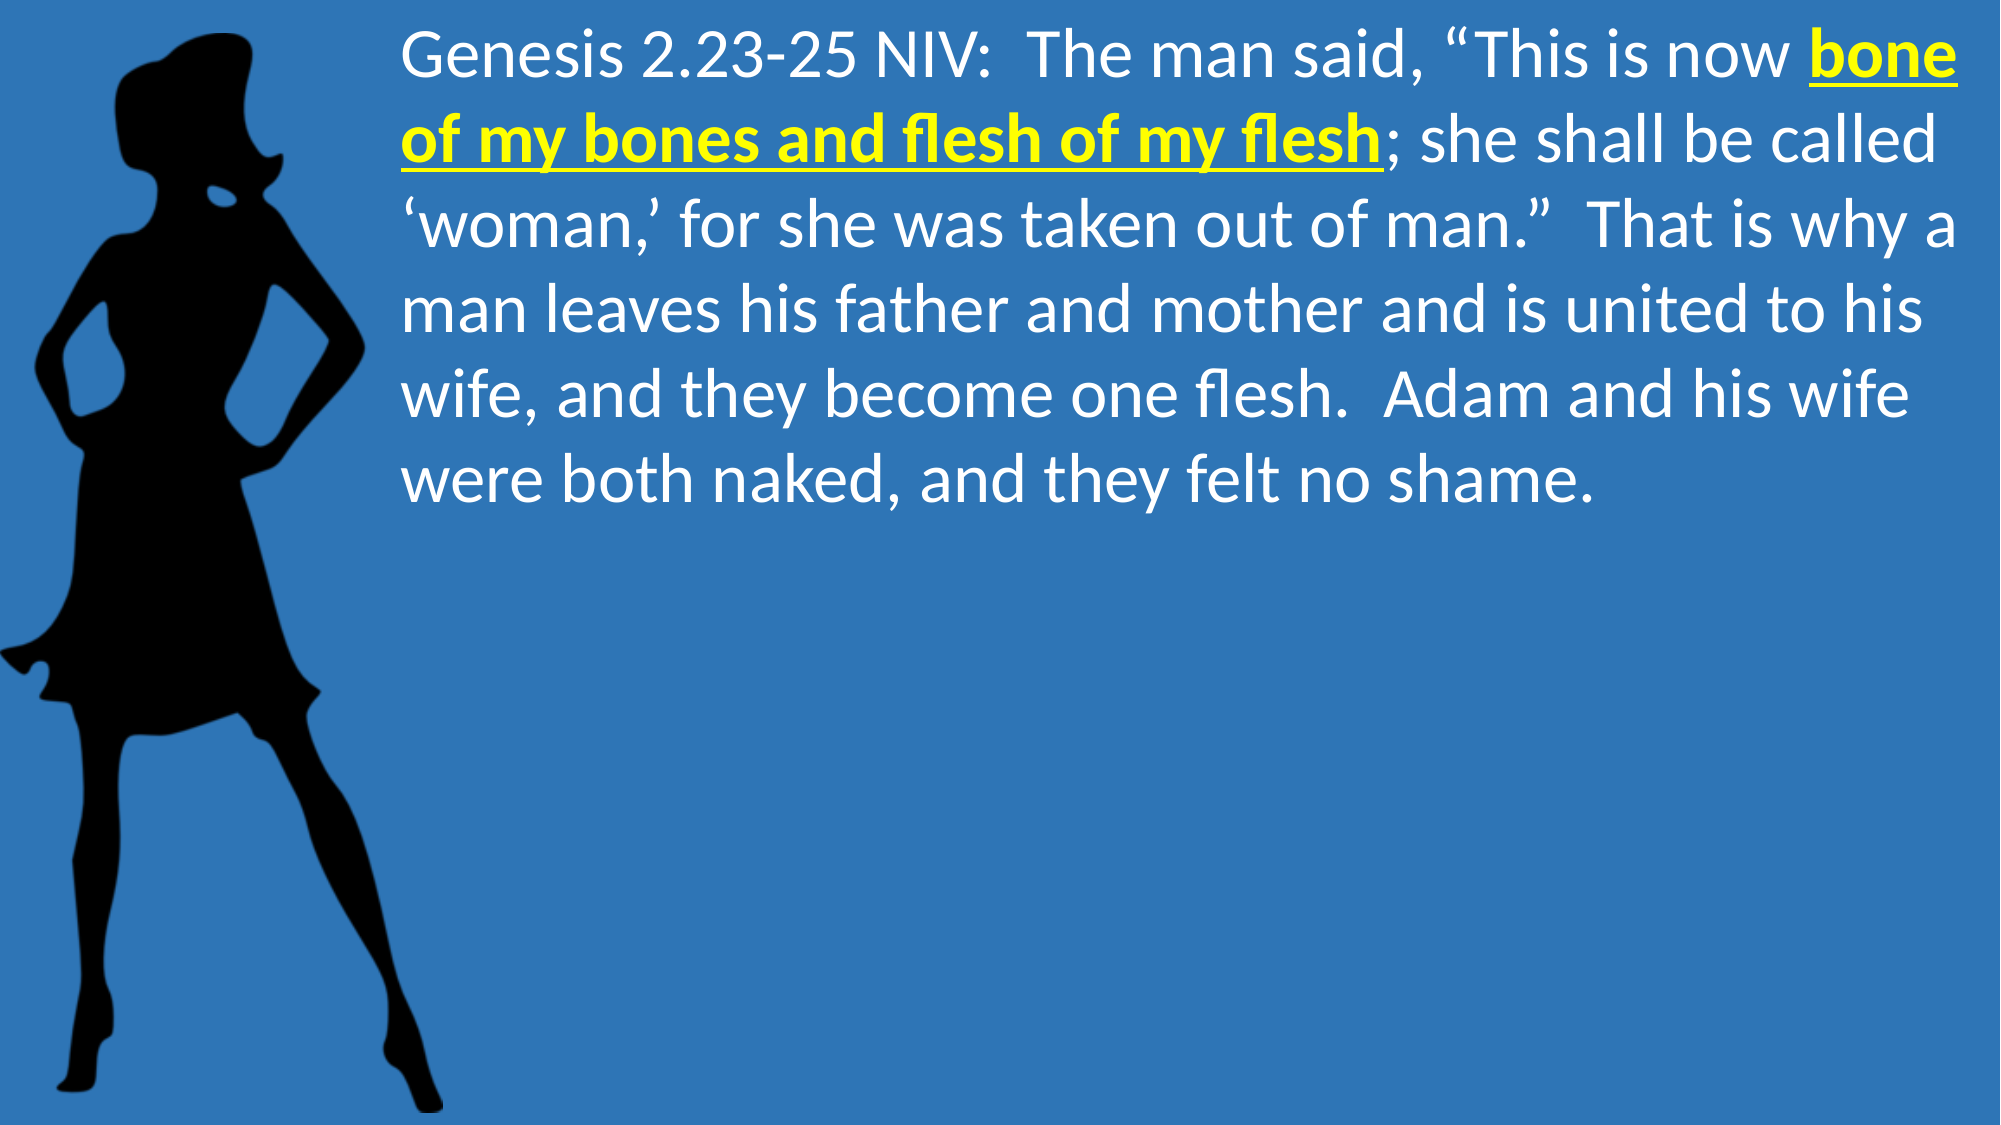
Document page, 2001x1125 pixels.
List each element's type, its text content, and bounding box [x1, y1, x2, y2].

picture [0, 33, 443, 1113]
text_box Genesis 2.23-25 NIV: The man said, “This is now bone of my bones and flesh of my flesh; she shall be called ‘woman,’ for she was taken out of man.” That is why a man leaves his father and mother and is united to his wife, and they become one flesh. Adam and his wife were both naked, and they felt no shame. [386, 0, 2000, 524]
